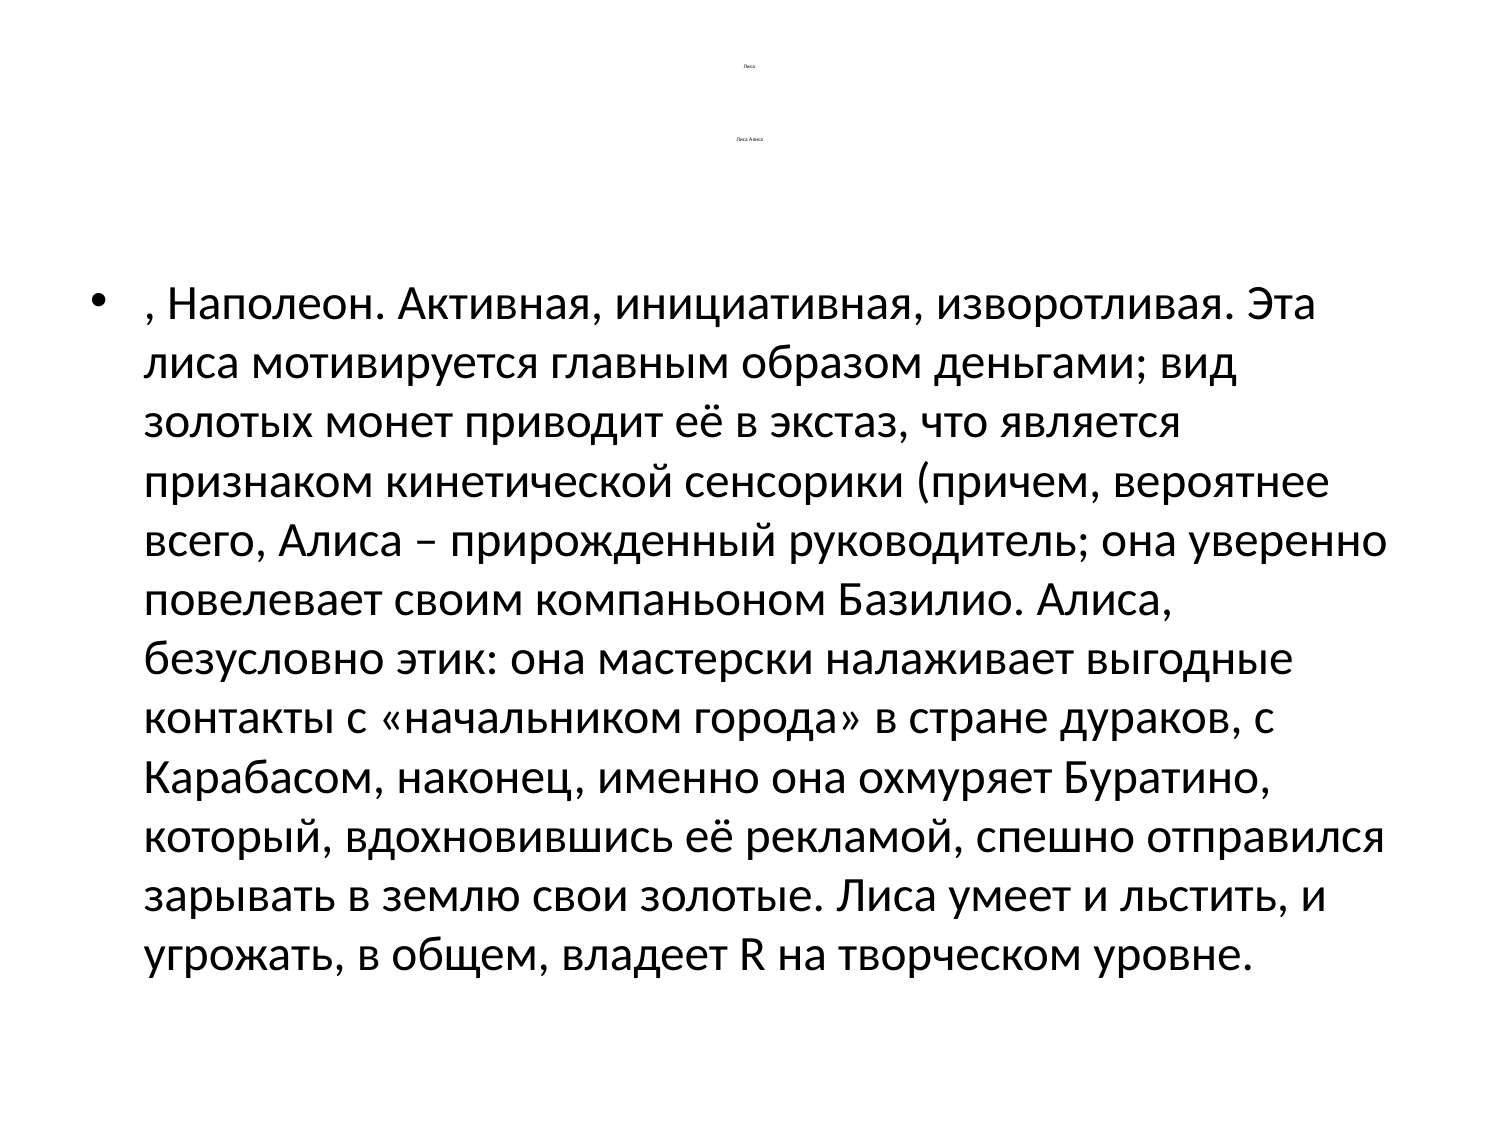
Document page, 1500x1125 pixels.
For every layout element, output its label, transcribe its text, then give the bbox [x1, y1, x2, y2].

list , Наполеон. Активная, инициативная, изворотливая. Эта лиса мотивируется главным образом деньгами; вид золотых монет приводит её в экстаз, что является признаком кинетической сенсорики (причем, вероятнее всего, Алиса – прирожденный руководитель; она уверенно повелевает своим компаньоном Базилио. Алиса, безусловно этик: она мастерски налаживает выгодные контакты с «начальником города» в стране дураков, с Карабасом, наконец, именно она охмуряет Буратино, который, вдохновившись её рекламой, спешно отправился зарывать в землю свои золотые. Лиса умеет и льстить, и угрожать, в общем, владеет R на творческом уровне. [75, 262, 1425, 1005]
title Лиса Лиса Алиса [75, 45, 1425, 233]
